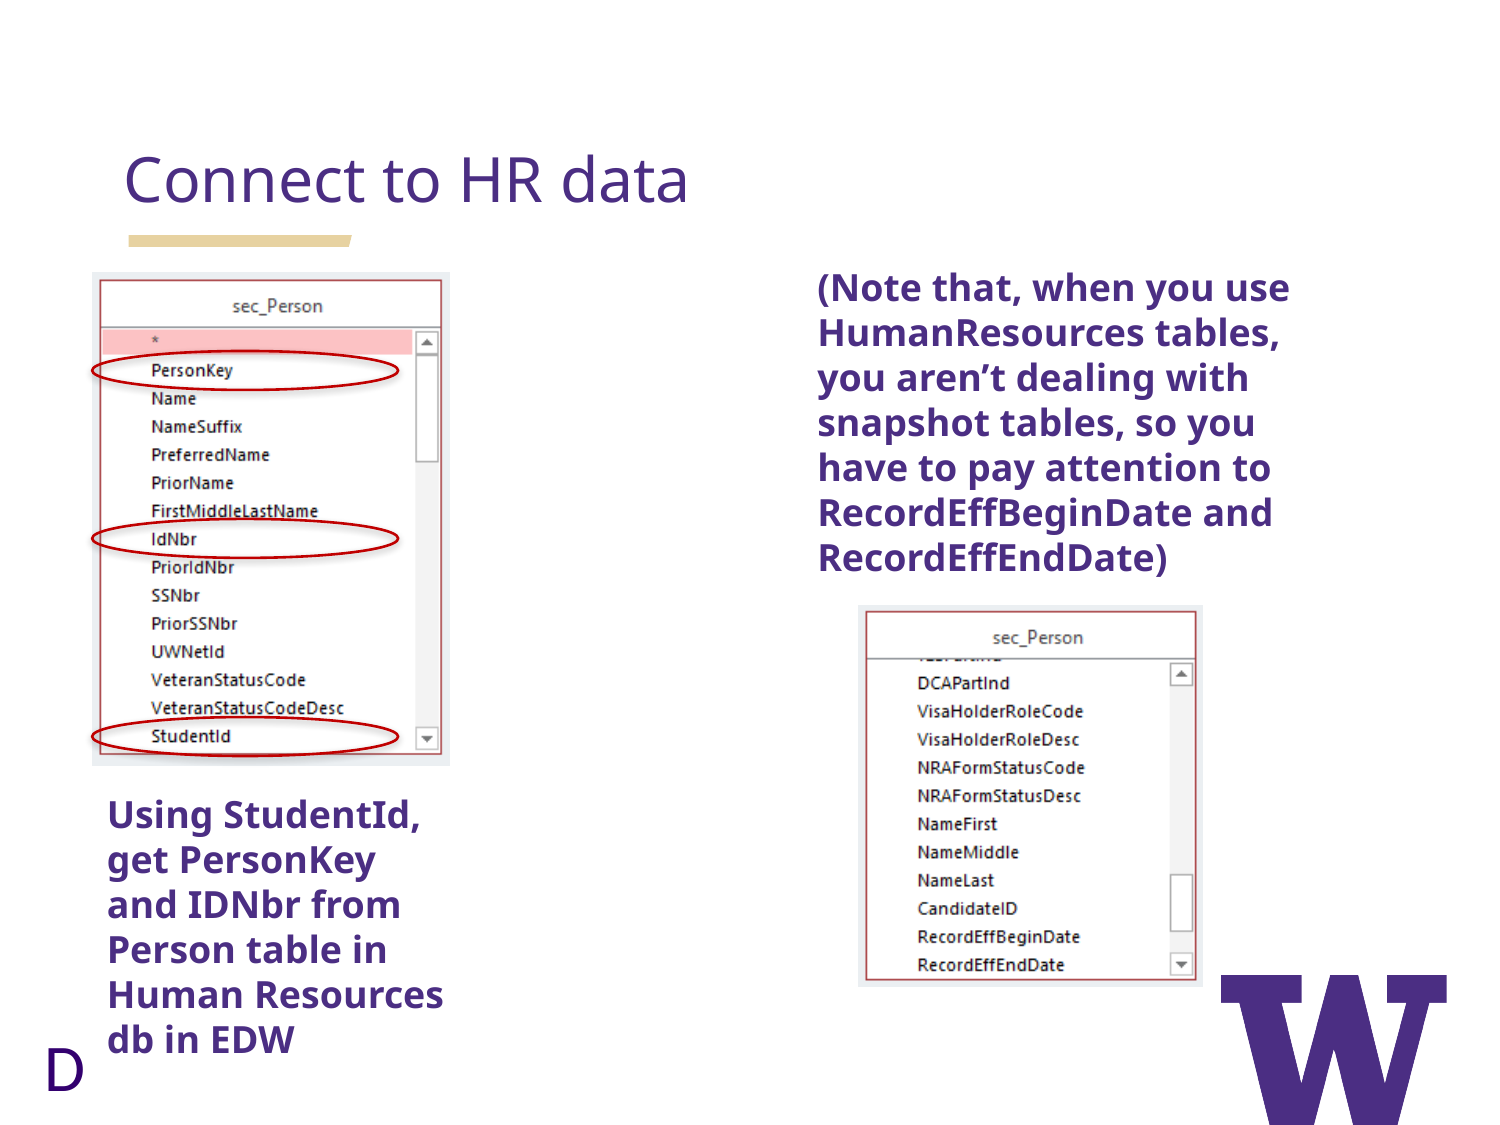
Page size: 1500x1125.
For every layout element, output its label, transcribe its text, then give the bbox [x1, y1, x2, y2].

picture [1221, 975, 1447, 1125]
picture [128, 235, 352, 247]
text_box Using StudentId, get PersonKey and IDNbr from Person table in Human Resources db in EDW [92, 783, 460, 987]
list Connect to HR data [109, 60, 1452, 224]
picture [858, 605, 1203, 988]
text_box D [29, 1016, 109, 1112]
text_box (Note that, when you use HumanResources tables, you aren’t dealing with snapshot tables, so you have to pay attention to RecordEffBeginDate and RecordEffEndDate) [802, 256, 1340, 461]
picture [91, 271, 451, 767]
